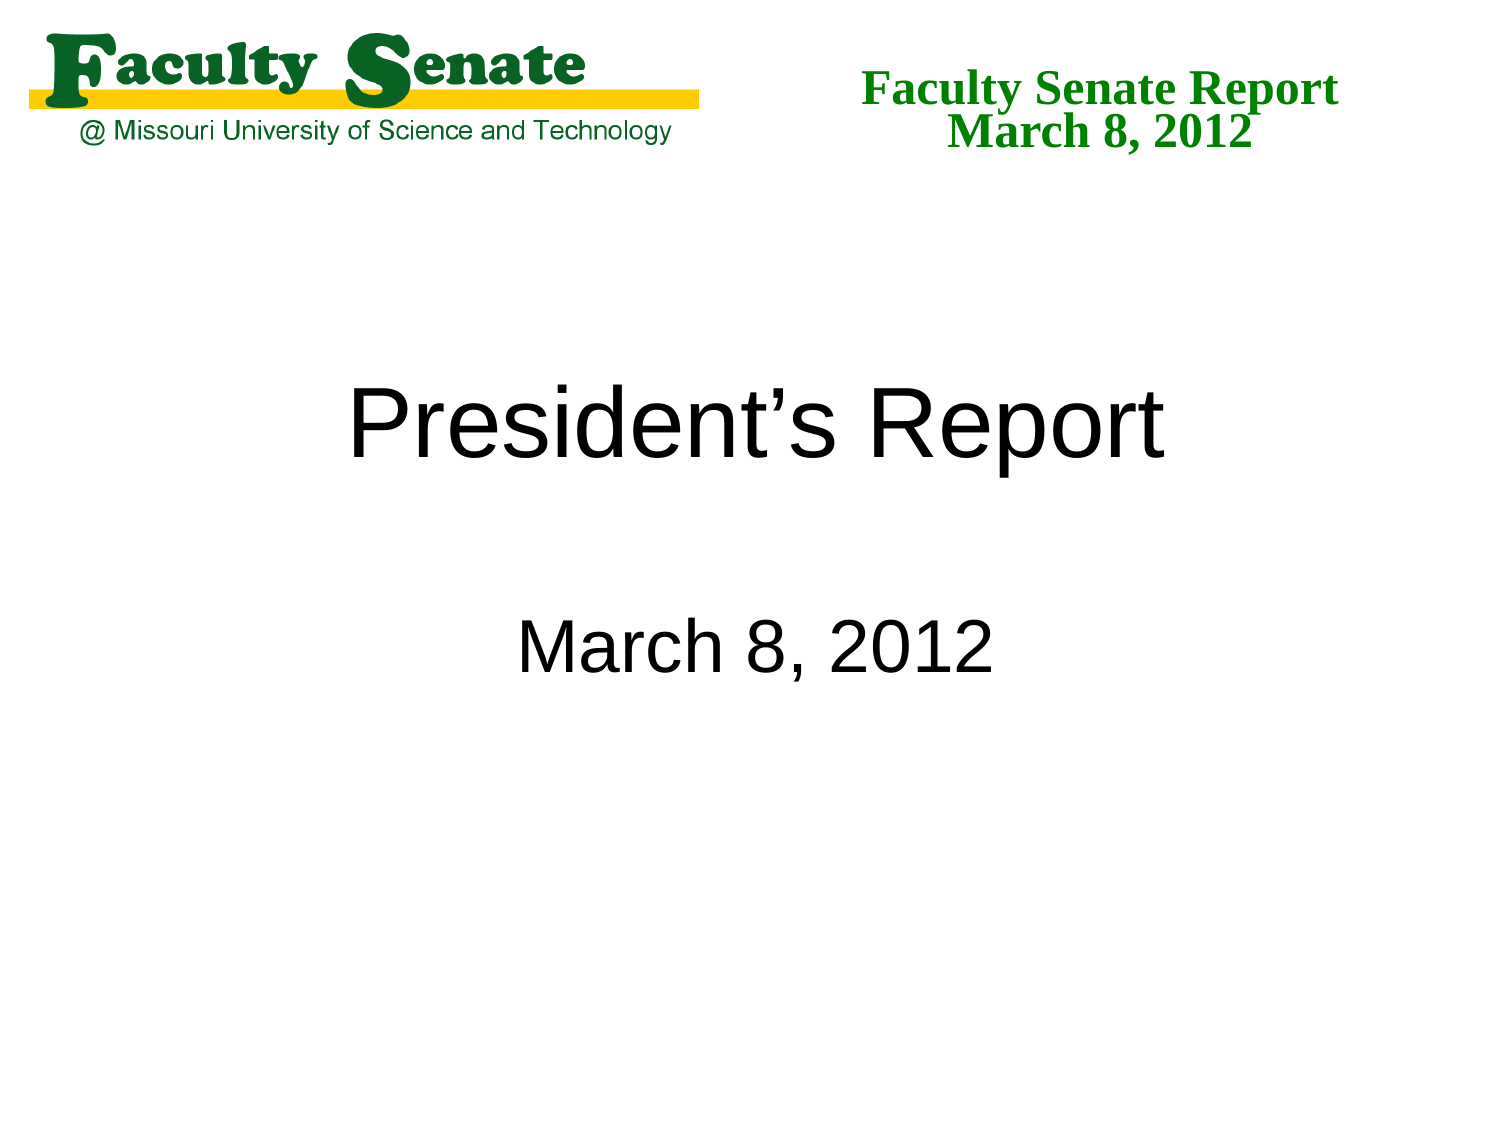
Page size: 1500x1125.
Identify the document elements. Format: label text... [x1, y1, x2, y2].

text_box [99, 487, 1425, 688]
picture [28, 0, 728, 155]
text_box [737, 62, 1463, 174]
title President’s Report March 8, 2012 [74, 211, 1438, 876]
